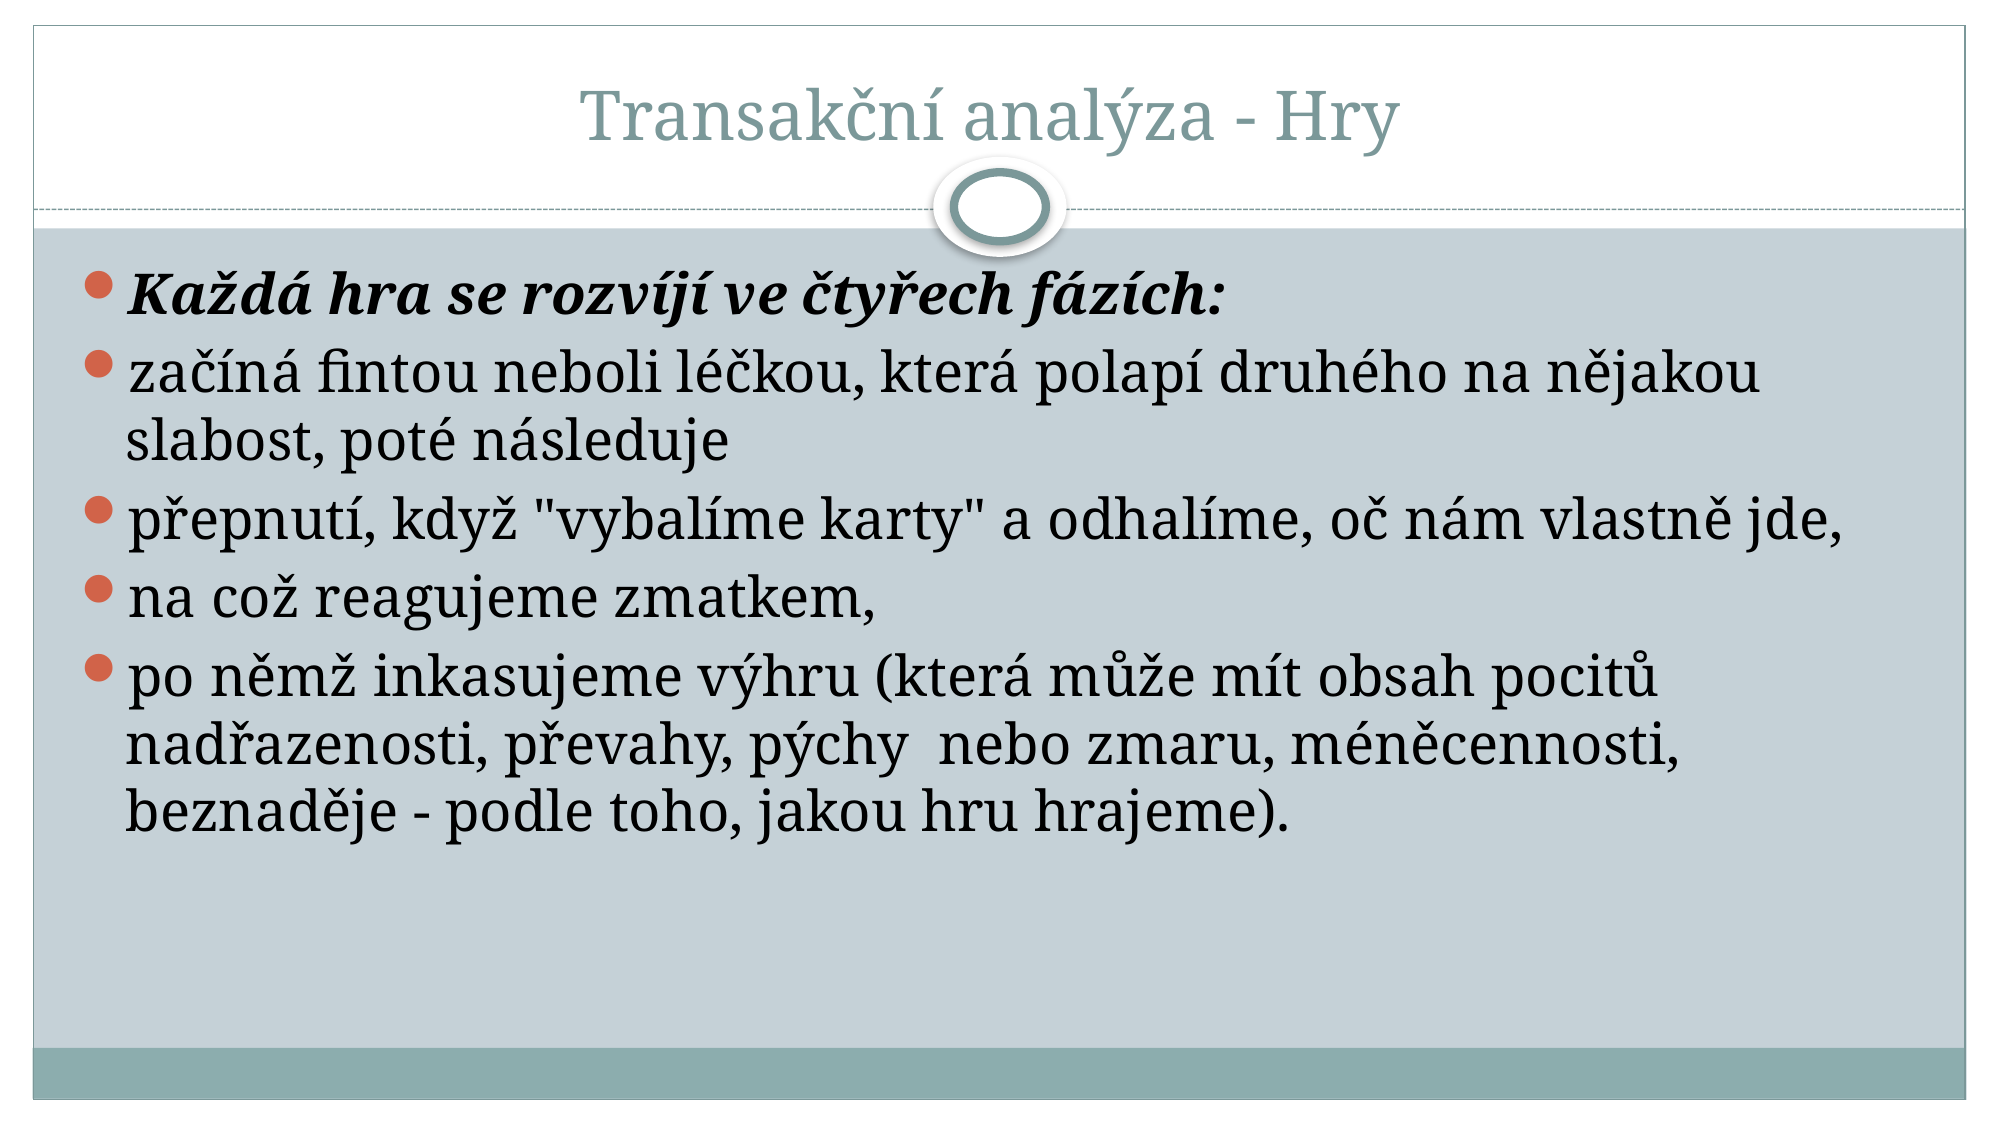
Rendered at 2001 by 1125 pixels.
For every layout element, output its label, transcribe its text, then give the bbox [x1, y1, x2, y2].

list Každá hra se rozvíjí ve čtyřech fázích: začíná fintou neboli léčkou, která polapí druhého na nějakou slabost, poté následuje přepnutí, když "vybalíme karty" a odhalíme, oč nám vlastně jde, na což reagujeme zmatkem, po němž inkasujeme výhru (která může mít obsah pocitů nadřazenosti, převahy, pýchy nebo zmaru, méněcennosti, beznaděje - podle toho, jakou hru hrajeme). [66, 250, 1926, 1001]
title Transakční analýza - Hry [66, 37, 1933, 162]
